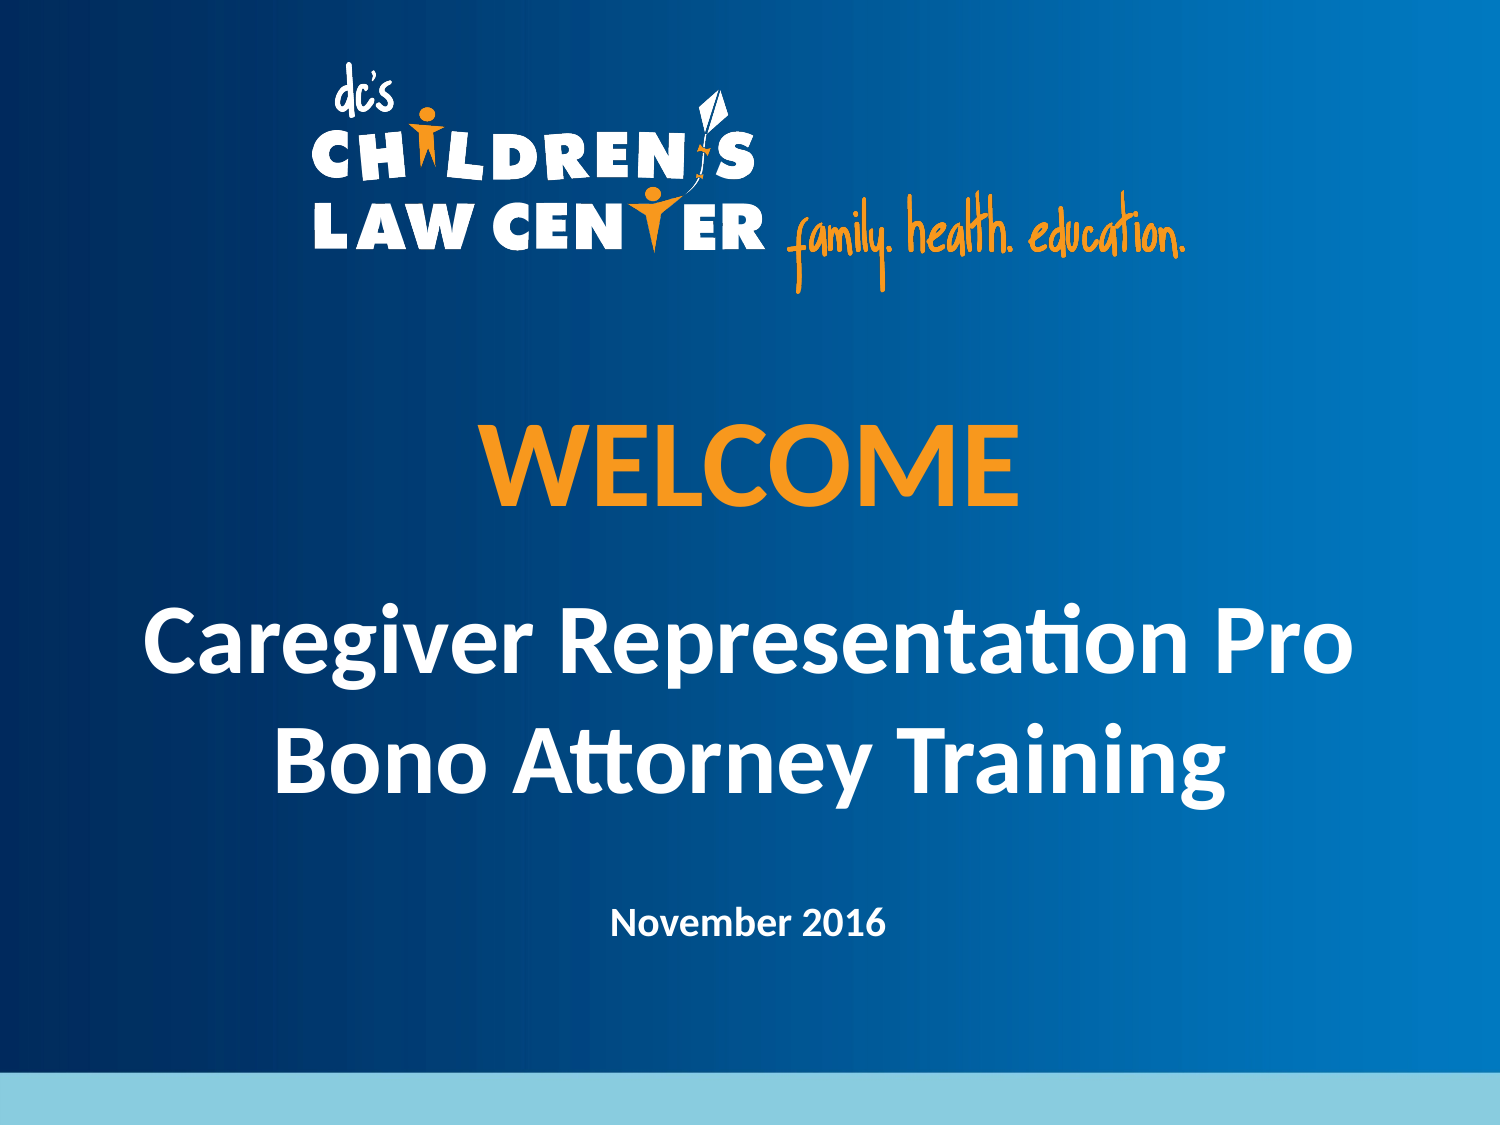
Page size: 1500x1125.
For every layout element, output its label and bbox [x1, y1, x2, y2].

text_box [0, 0, 1500, 1125]
